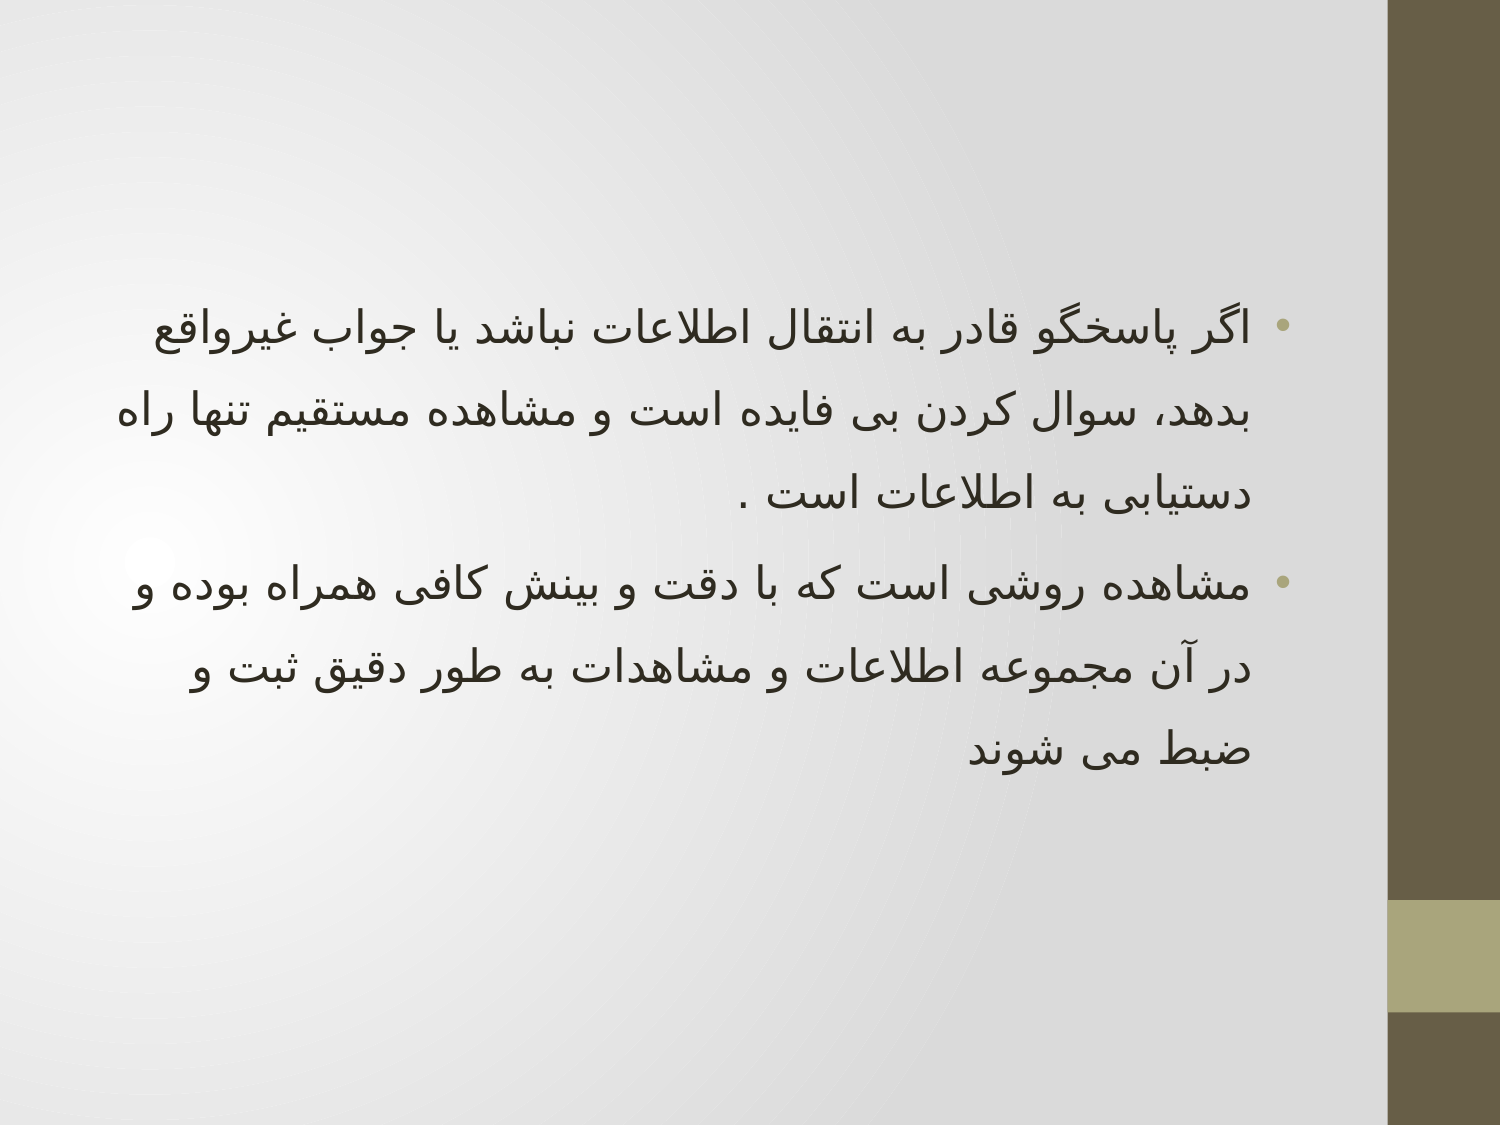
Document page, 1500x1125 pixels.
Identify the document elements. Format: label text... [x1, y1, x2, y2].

list اگر پاسخگو قادر به انتقال اطلاعات نباشد یا جواب غیرواقع بدهد، سوال کردن بی فایده است و مشاهده مستقیم تنها راه دستیابی به اطلاعات است . مشاهده روشی است که با دقت و بینش کافی همراه بوده و در آن مجموعه اطلاعات و مشاهدات به طور دقیق ثبت و ضبط می شوند [75, 262, 1325, 1050]
